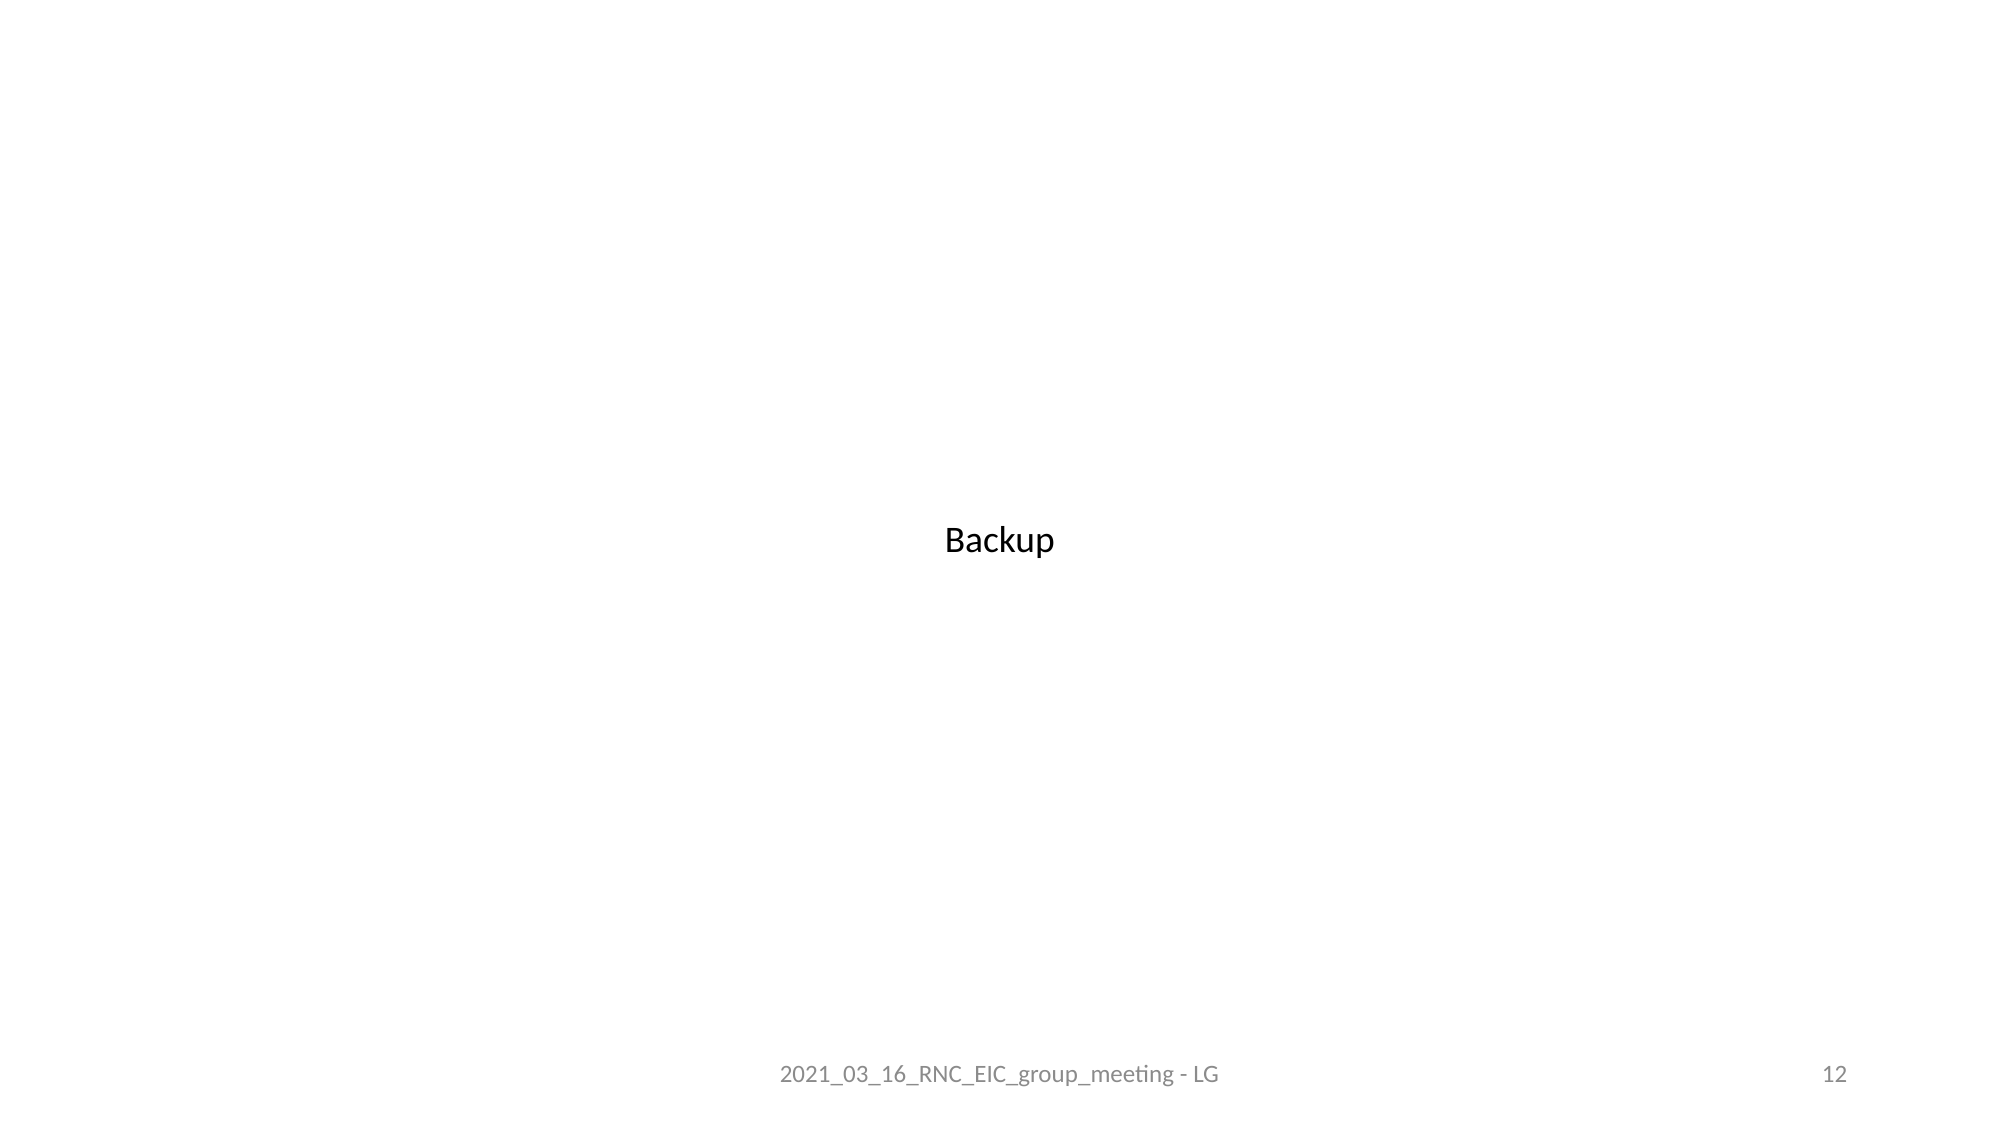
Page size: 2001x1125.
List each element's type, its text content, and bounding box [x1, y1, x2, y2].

slide_number 12 [1412, 1042, 1863, 1103]
footer 2021_03_16_RNC_EIC_group_meeting - LG [662, 1042, 1338, 1103]
text_box Backup [930, 507, 1070, 568]
